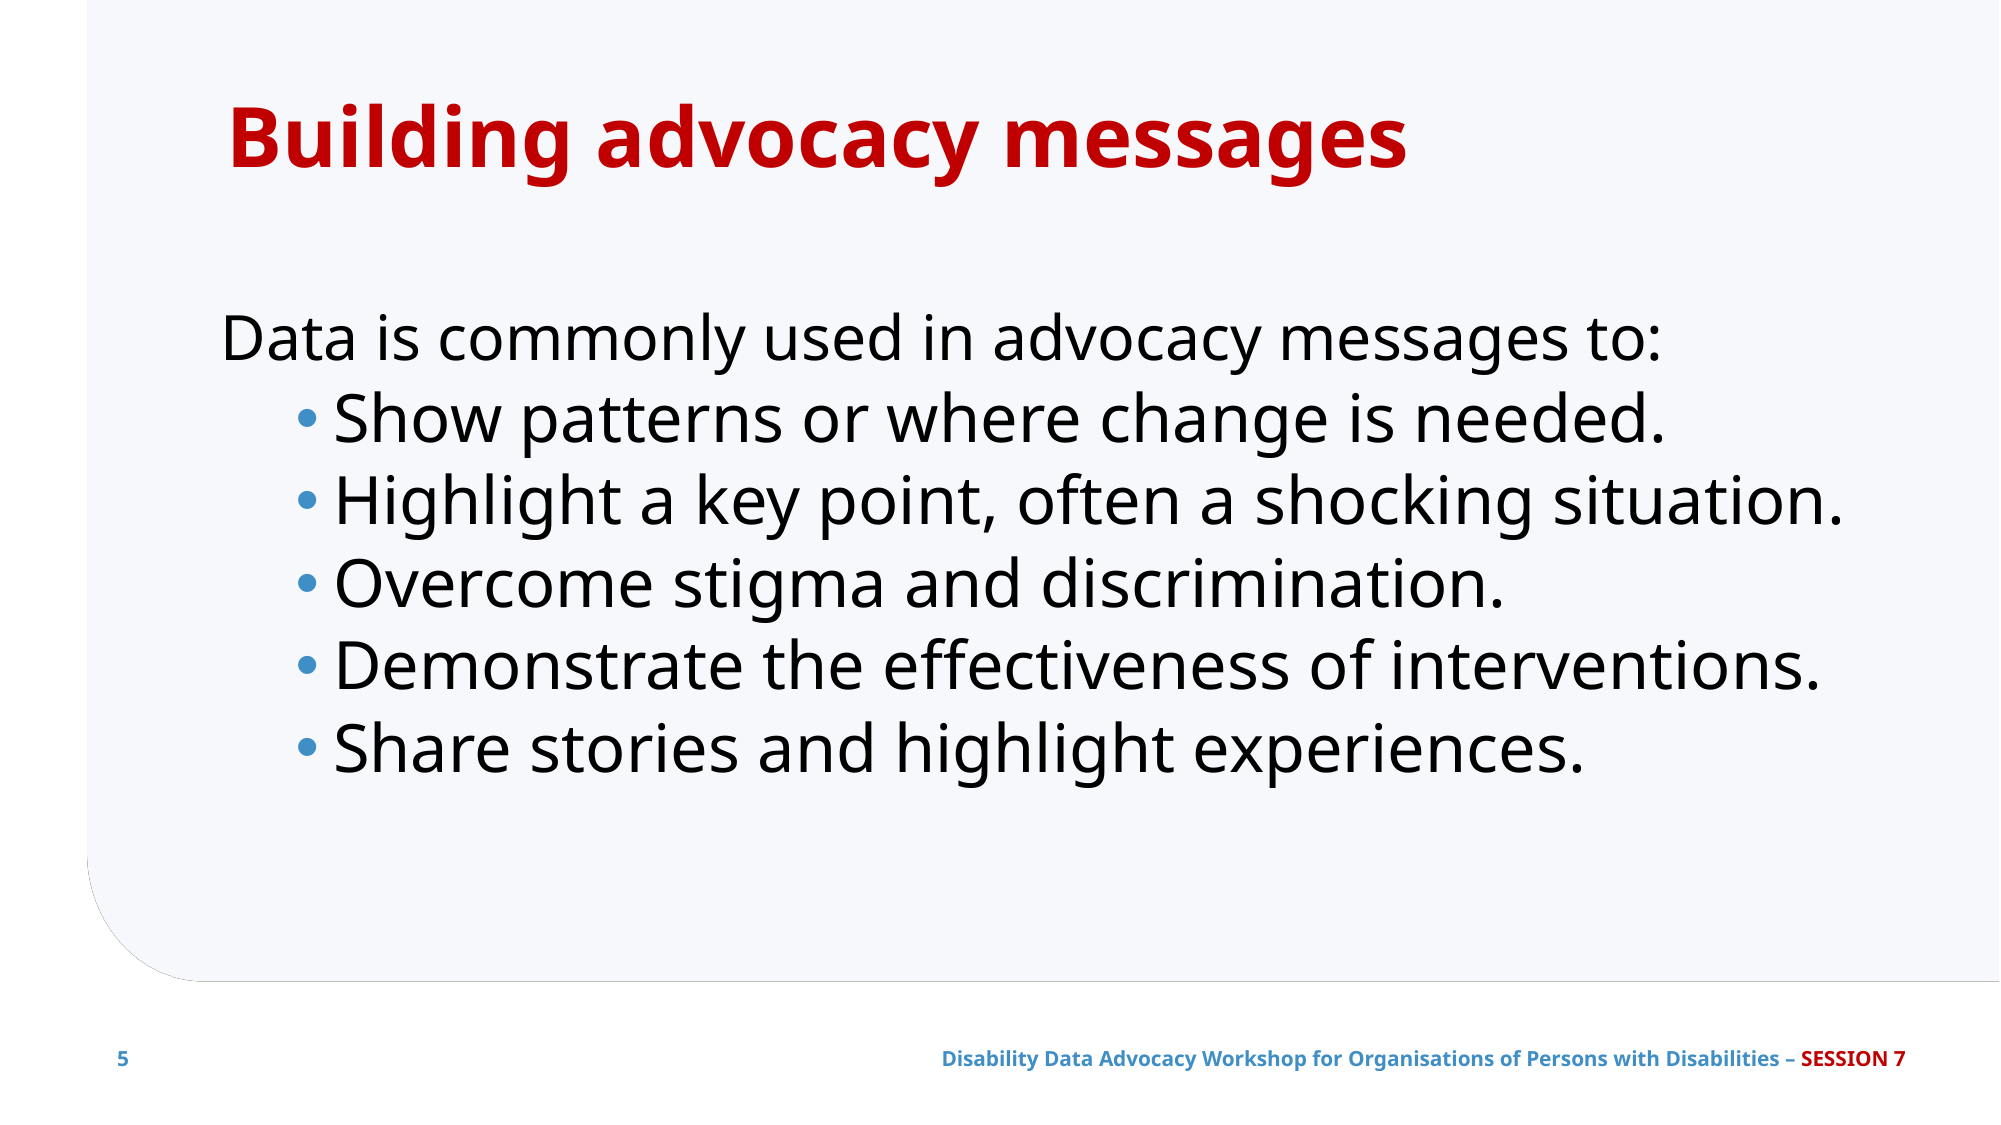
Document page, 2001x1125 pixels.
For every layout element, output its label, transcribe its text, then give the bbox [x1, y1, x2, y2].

list Data is commonly used in advocacy messages to: Show patterns or where change is needed. Highlight a key point, often a shocking situation. Overcome stigma and discrimination. Demonstrate the effectiveness of interventions. Share stories and highlight experiences. [205, 299, 2000, 1014]
picture [87, 0, 1999, 982]
text_box Disability Data Advocacy Workshop for Organisations of Persons with Disabilities – SESSION 7 [545, 1038, 1921, 1104]
text_box 5 [102, 1038, 434, 1082]
